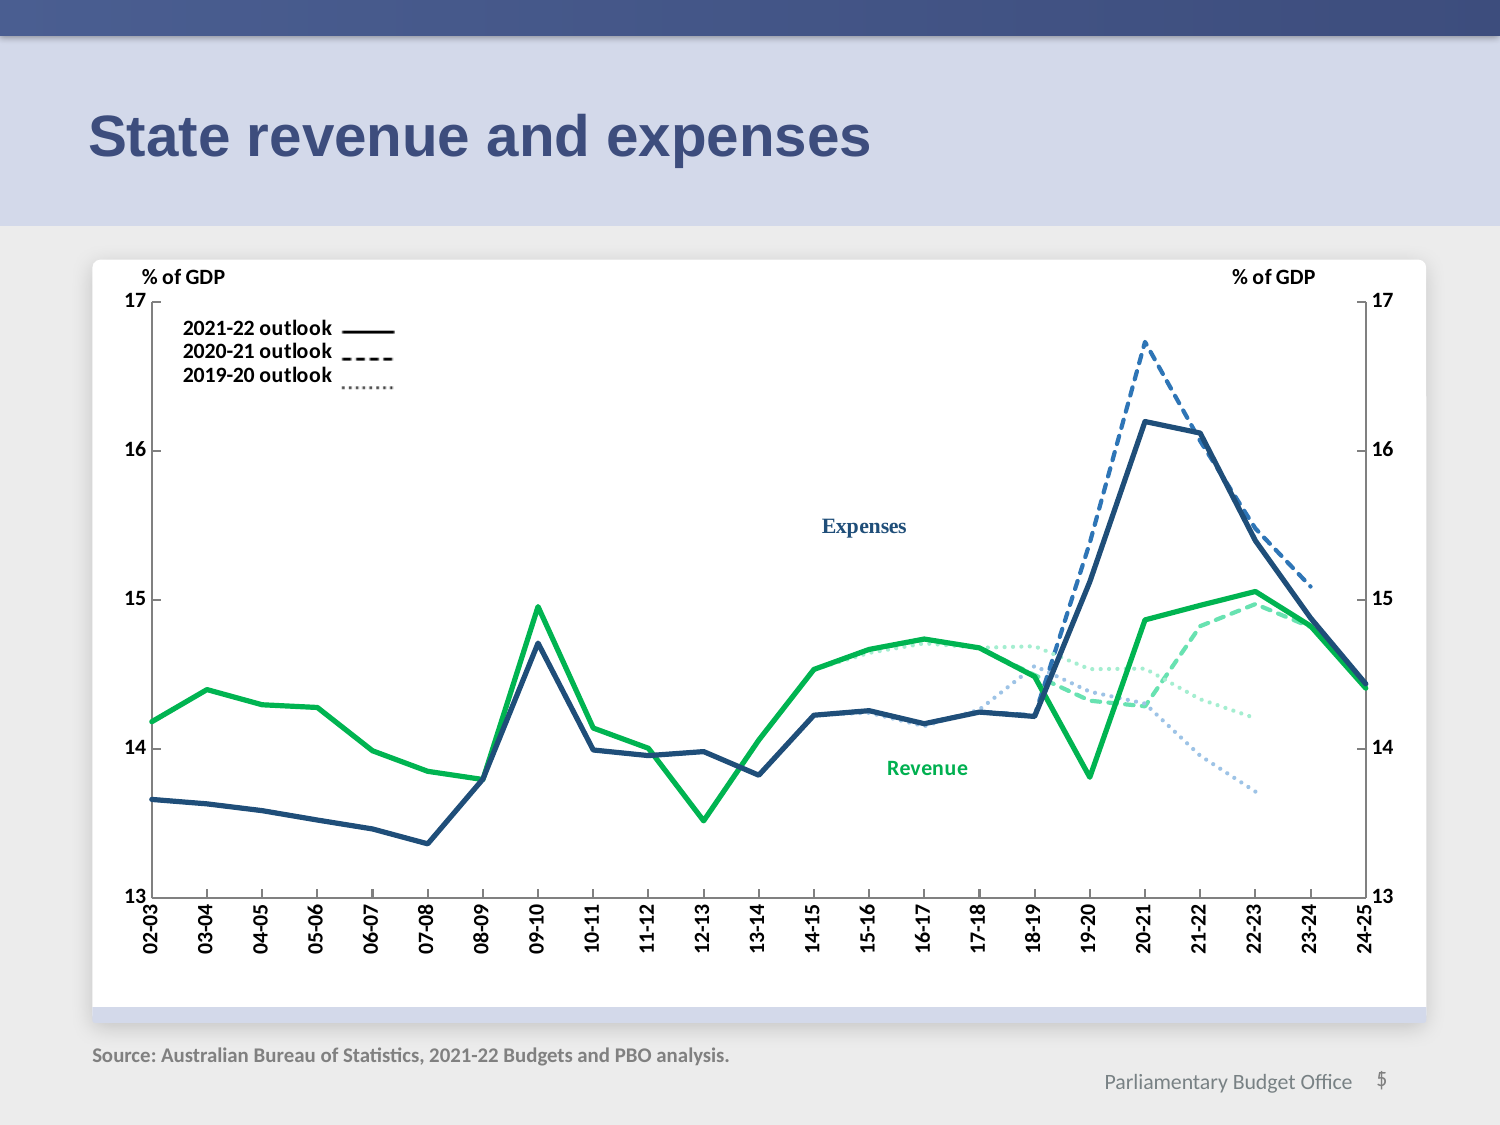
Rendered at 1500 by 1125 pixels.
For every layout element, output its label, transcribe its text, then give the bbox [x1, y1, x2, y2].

text_box Source: Australian Bureau of Statistics, 2021-22 Budgets and PBO analysis. [77, 1033, 1362, 1074]
chart [105, 266, 1412, 1000]
title State revenue and expenses [88, 33, 1427, 227]
